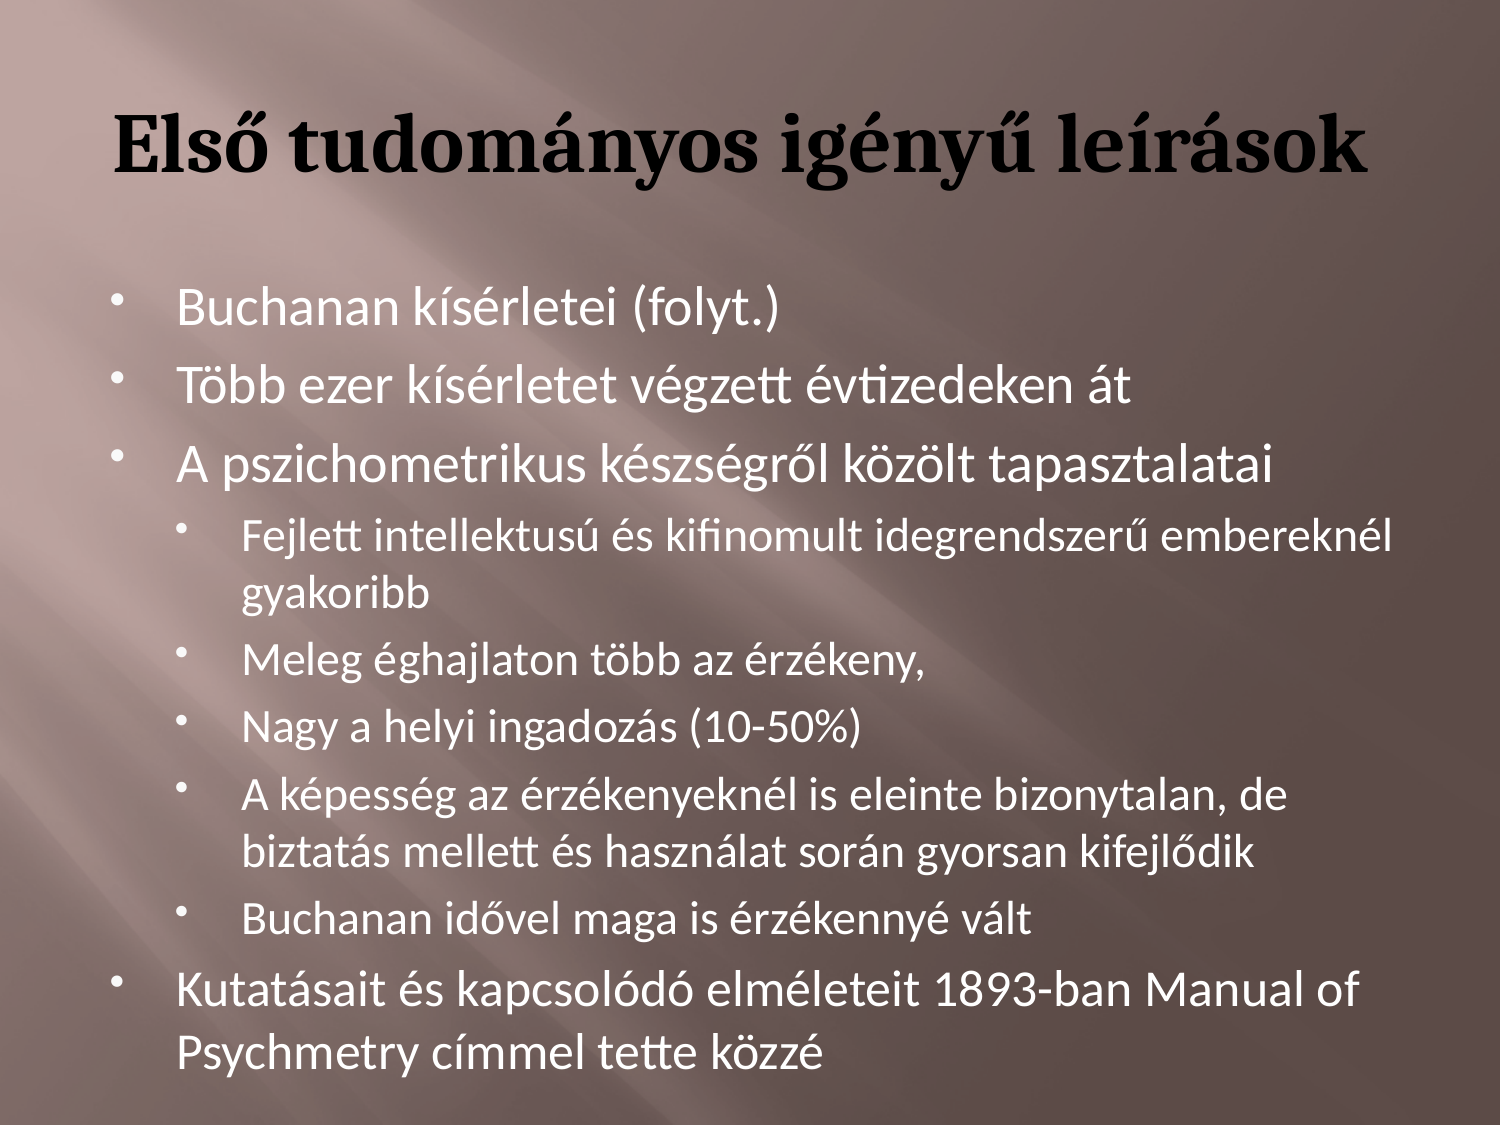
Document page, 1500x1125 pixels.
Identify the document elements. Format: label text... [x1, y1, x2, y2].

list Buchanan kísérletei (folyt.) Több ezer kísérletet végzett évtizedeken át A pszichometrikus készségről közölt tapasztalatai Fejlett intellektusú és kifinomult idegrendszerű embereknél gyakoribb Meleg éghajlaton több az érzékeny, Nagy a helyi ingadozás (10-50%) A képesség az érzékenyeknél is eleinte bizonytalan, de biztatás mellett és használat során gyorsan kifejlődik Buchanan idővel maga is érzékennyé vált Kutatásait és kapcsolódó elméleteit 1893-ban Manual of Psychmetry címmel tette közzé [75, 262, 1425, 1094]
title Első tudományos igényű leírások [75, 45, 1425, 233]
